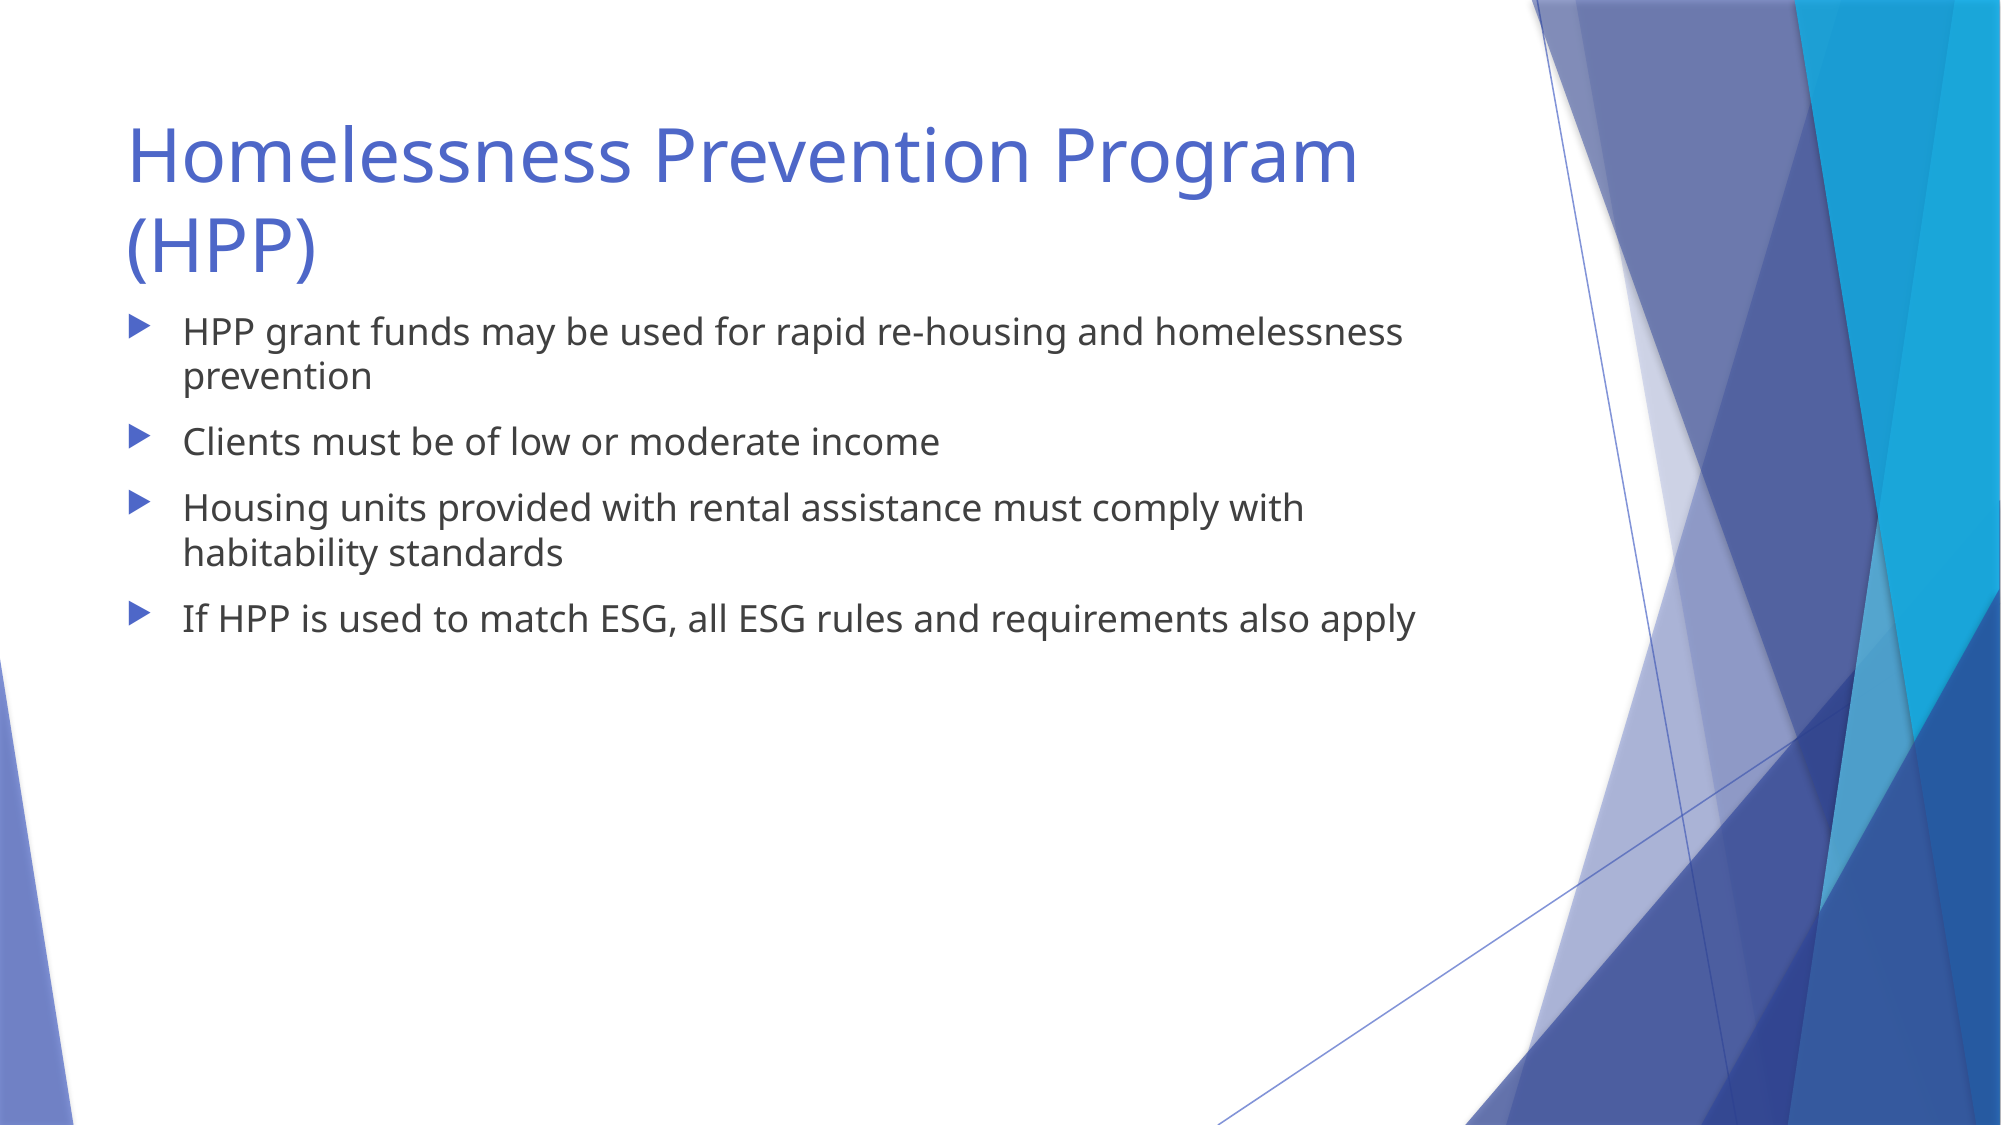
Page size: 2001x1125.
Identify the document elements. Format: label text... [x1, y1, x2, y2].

list HPP grant funds may be used for rapid re-housing and homelessness prevention Clients must be of low or moderate income Housing units provided with rental assistance must comply with habitability standards If HPP is used to match ESG, all ESG rules and requirements also apply [111, 299, 1522, 992]
title Homelessness Prevention Program (HPP) [111, 99, 1522, 269]
